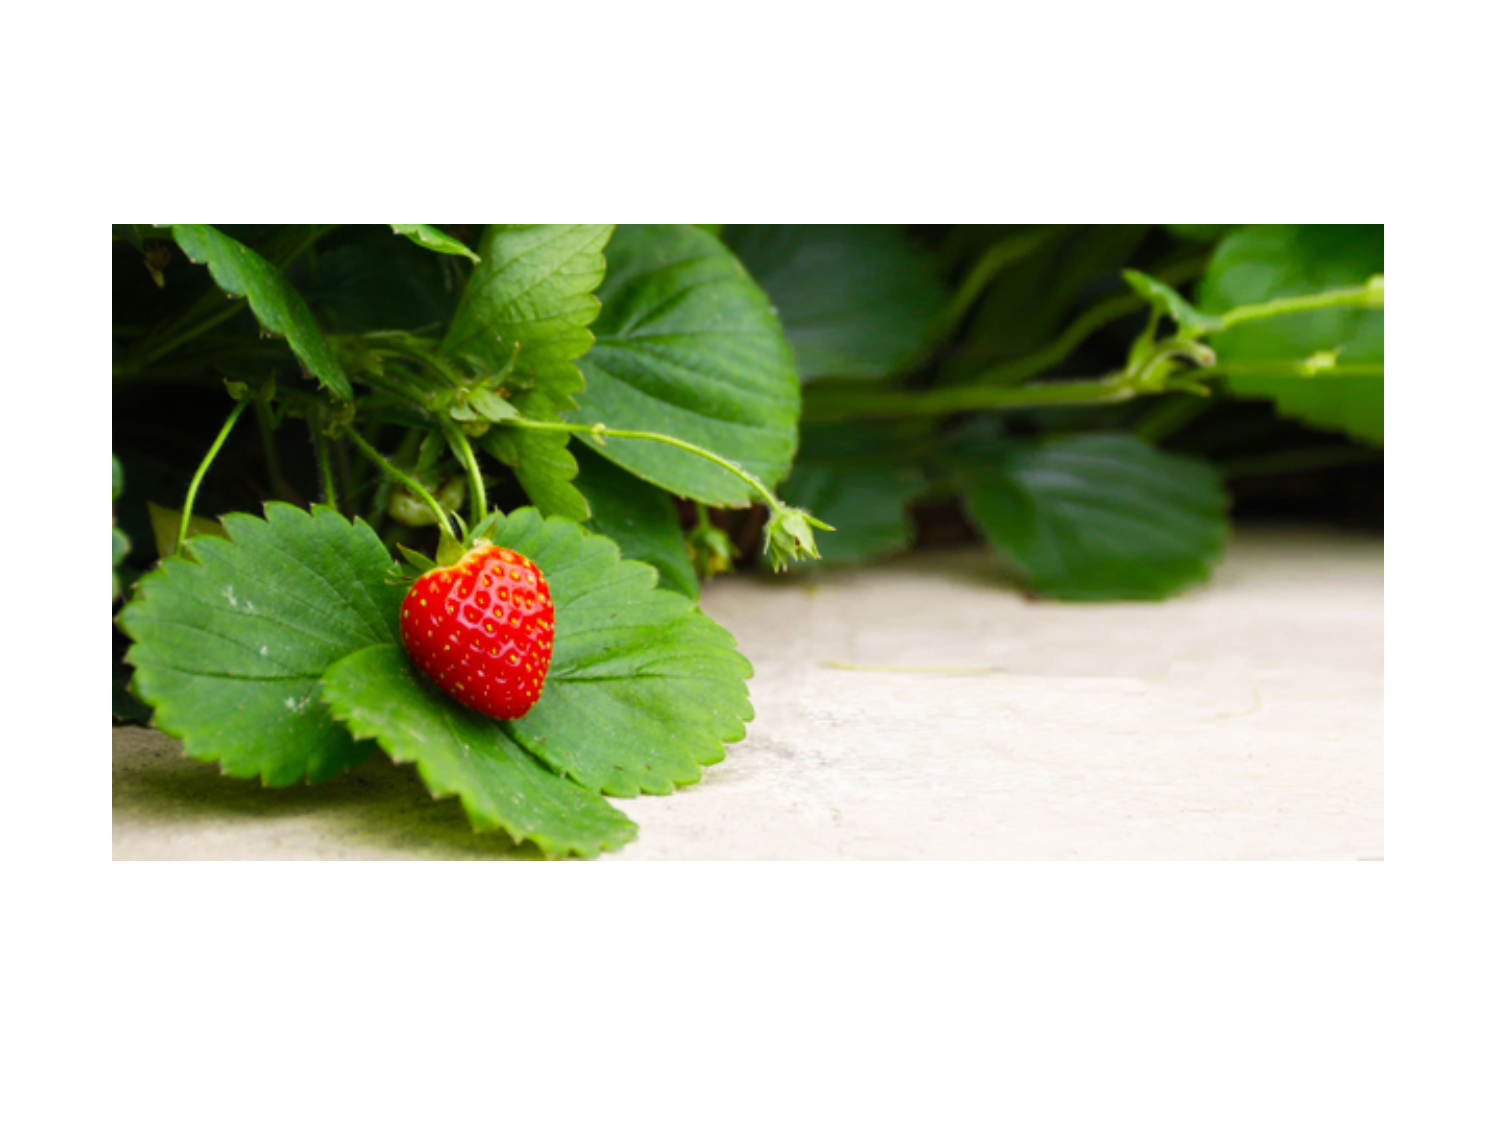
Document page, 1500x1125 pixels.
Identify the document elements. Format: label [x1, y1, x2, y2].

picture [112, 224, 1384, 861]
